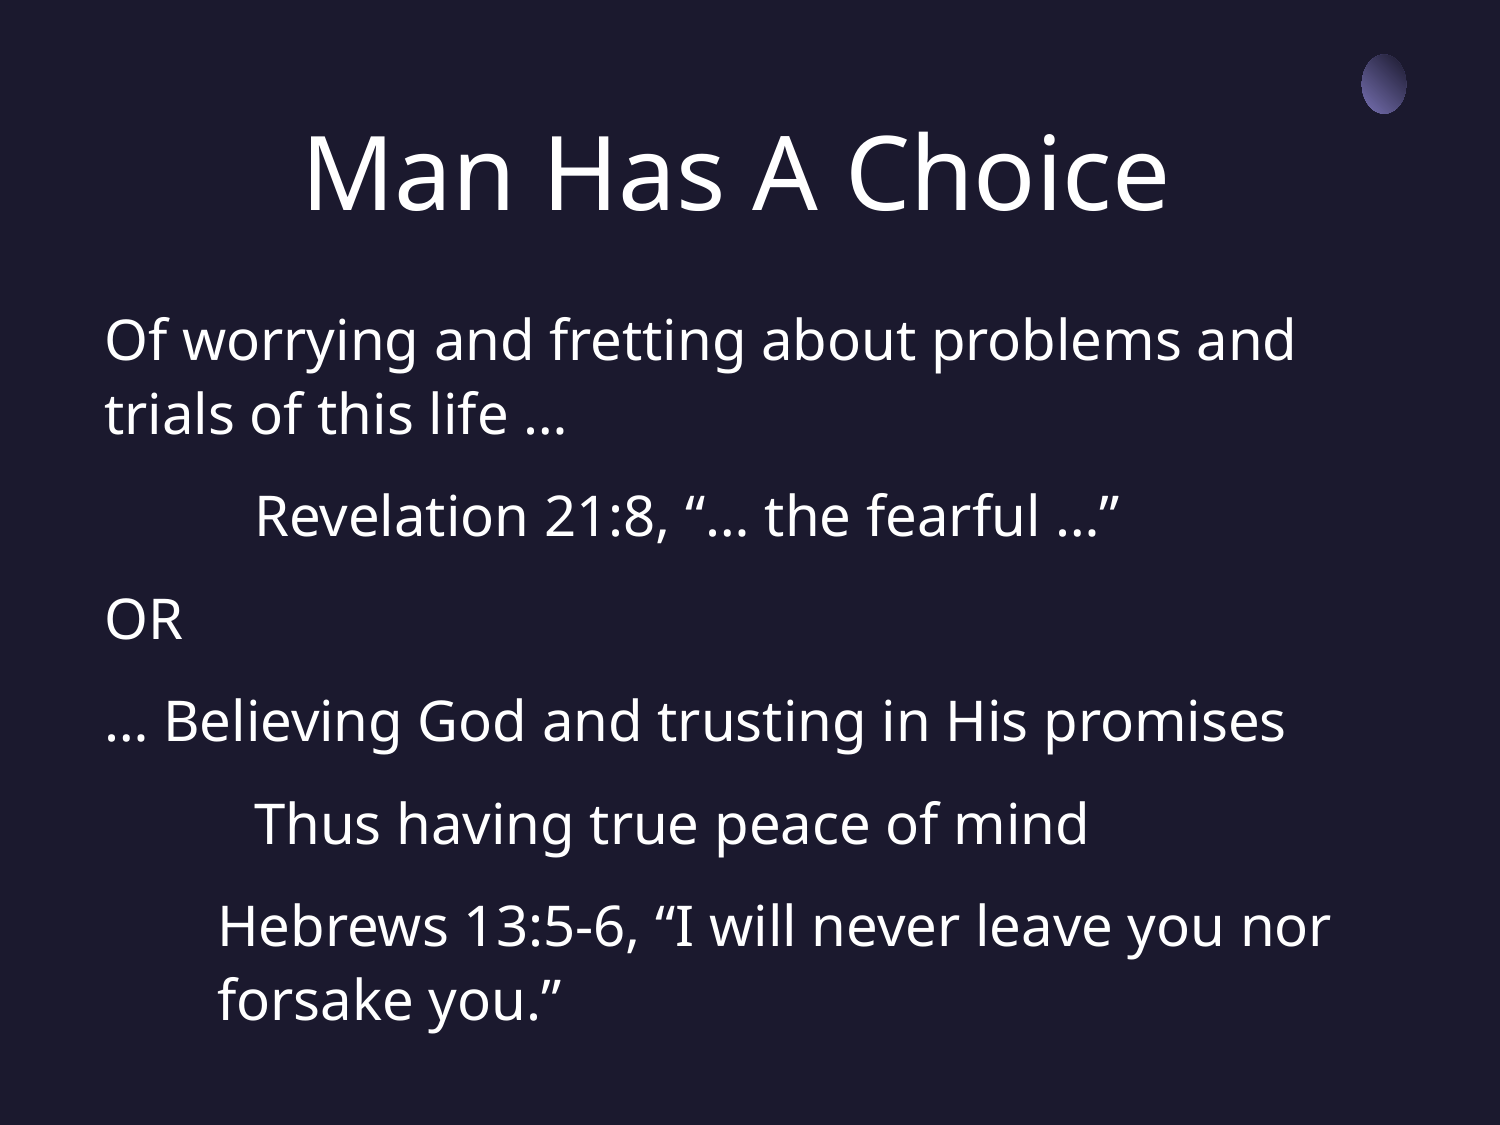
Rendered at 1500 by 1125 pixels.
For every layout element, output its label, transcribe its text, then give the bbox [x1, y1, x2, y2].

title Man Has A Choice [143, 107, 1328, 251]
list Of worrying and fretting about problems and trials of this life … Revelation 21:8, “… the fearful …” OR … Believing God and trusting in His promises Thus having true peace of mind Hebrews 13:5-6, “I will never leave you nor forsake you.” [104, 297, 1394, 1032]
